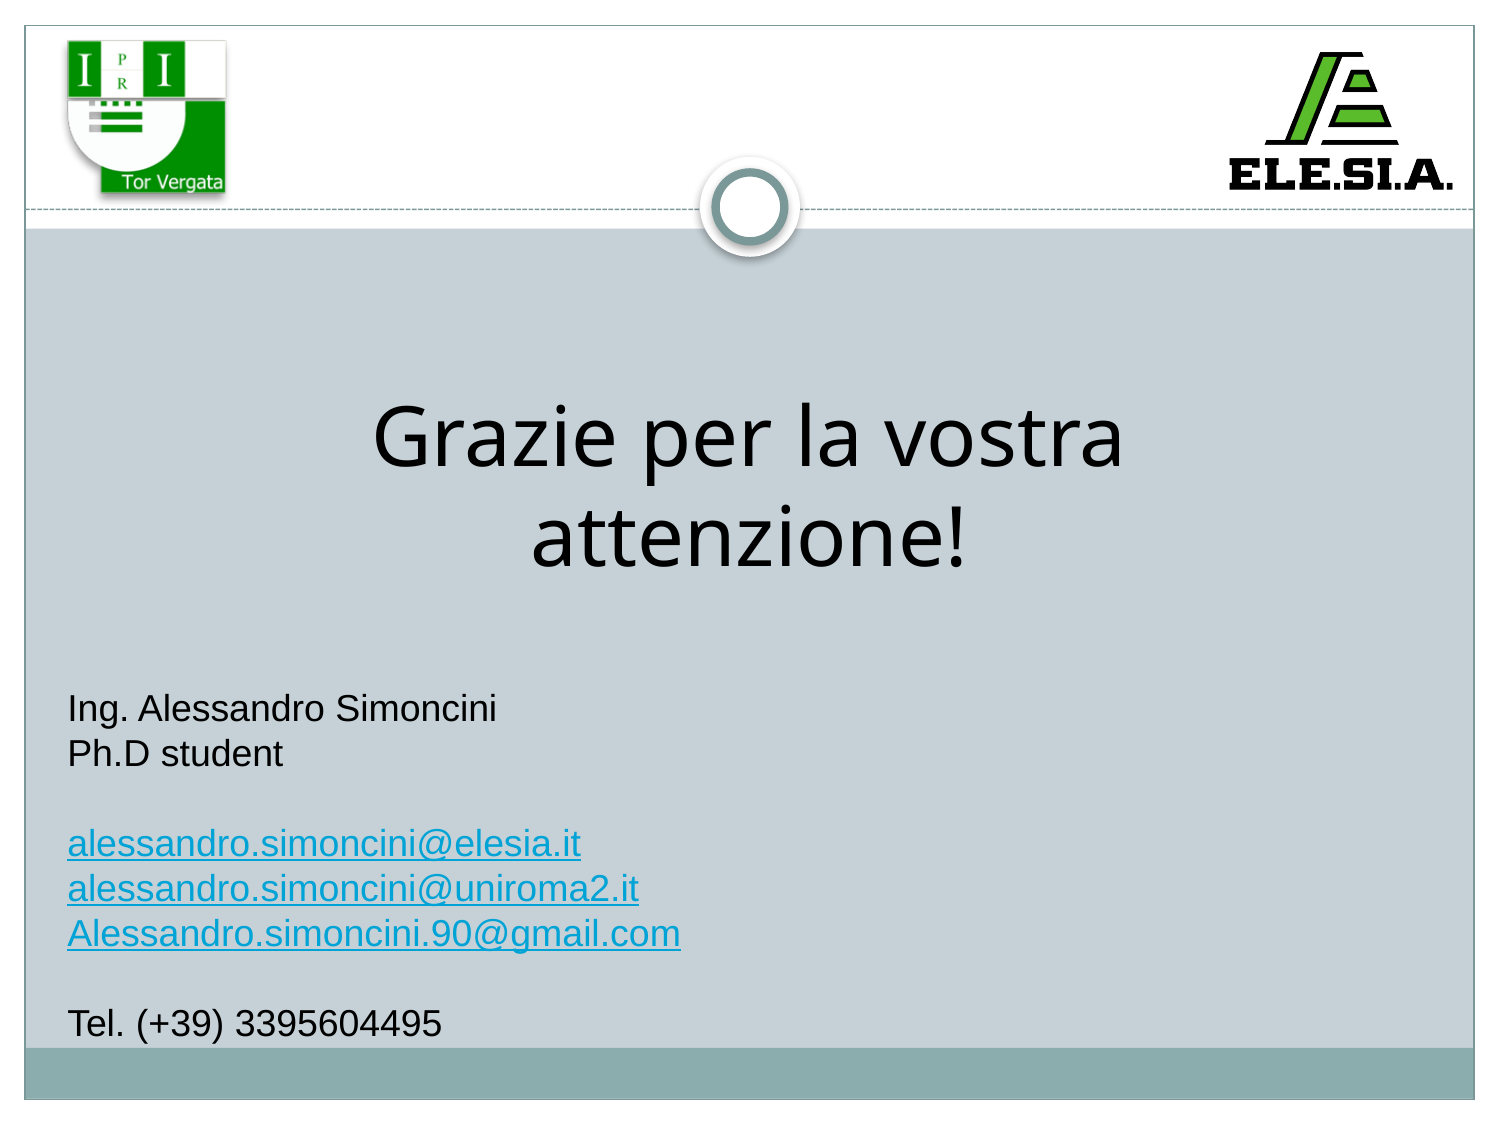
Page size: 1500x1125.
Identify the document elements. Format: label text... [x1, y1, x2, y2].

text_box Grazie per la vostra attenzione! [196, 376, 1303, 591]
picture [52, 30, 247, 214]
text_box Ing. Alessandro Simoncini Ph.D student alessandro.simoncini@elesia.it alessandro.simoncini@uniroma2.it Alessandro.simoncini.90@gmail.com Tel. (+39) 3395604495 [52, 677, 815, 1097]
picture [1218, 41, 1464, 202]
